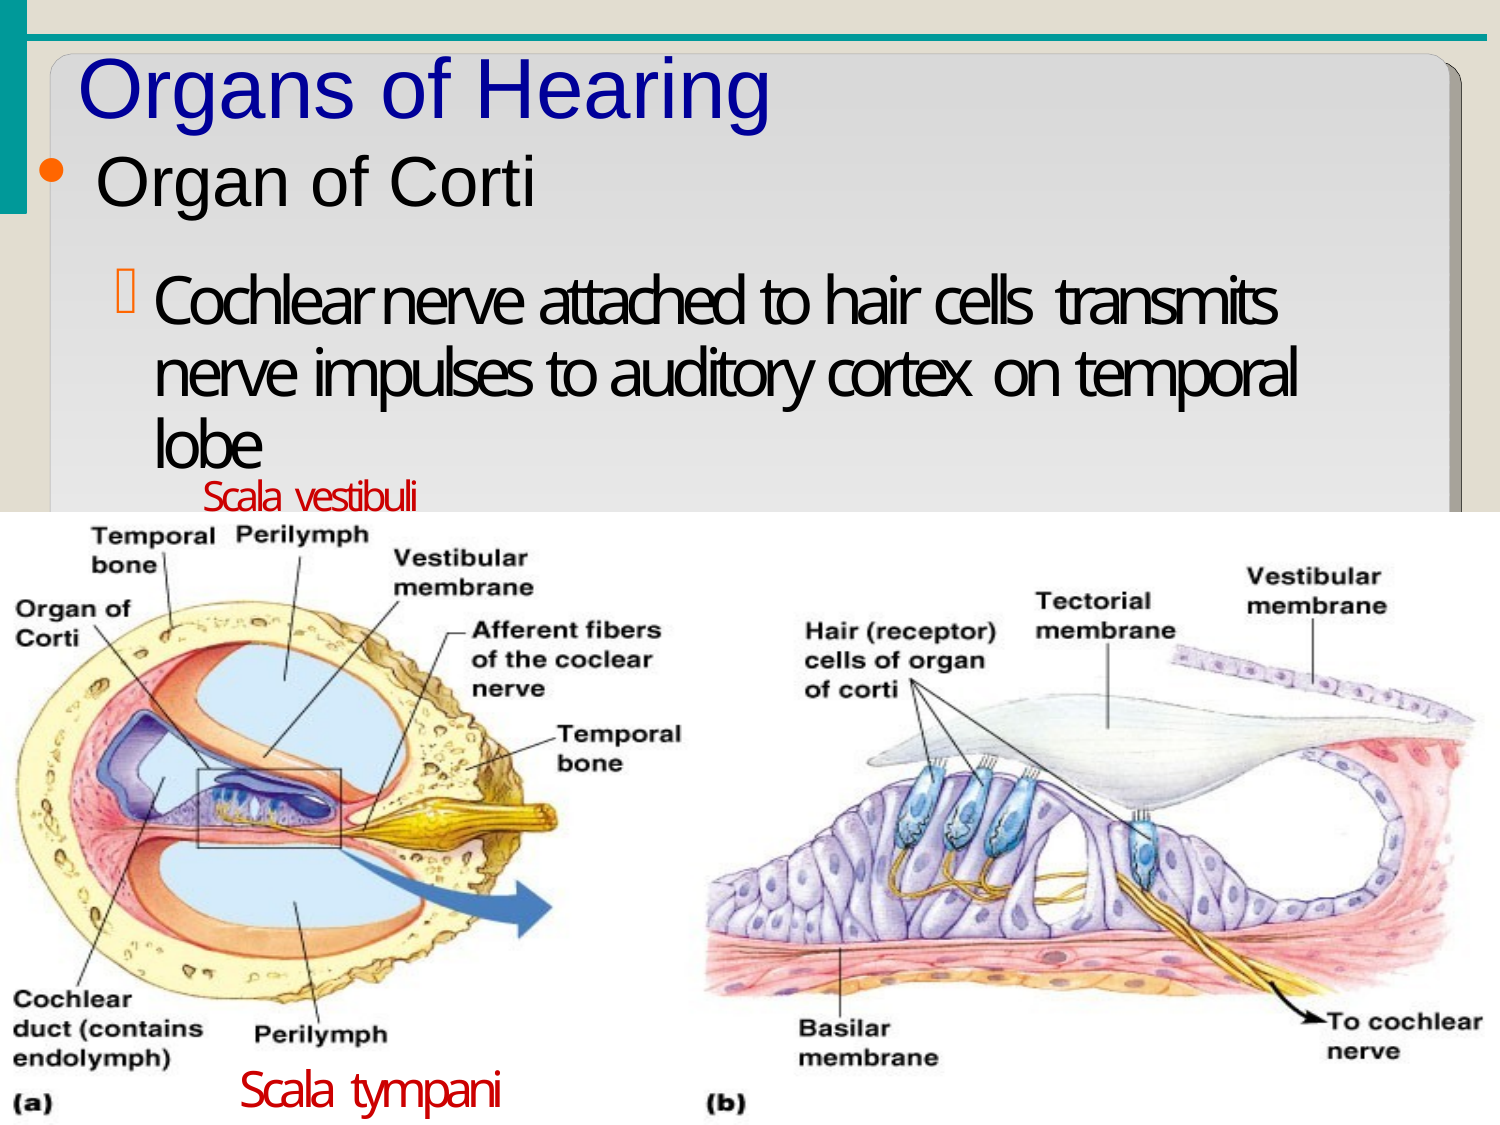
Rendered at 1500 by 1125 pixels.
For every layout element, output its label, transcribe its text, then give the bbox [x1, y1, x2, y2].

text_box [0, 512, 1500, 1125]
text_box Scala vestibuli [200, 468, 472, 521]
text_box Scala tympani [237, 1055, 556, 1118]
text_box Organ of Corti Cochlear nerve attached to hair cells transmits nerve impulses to auditory cortex on temporal lobe [37, 225, 1423, 482]
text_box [0, 0, 1488, 217]
